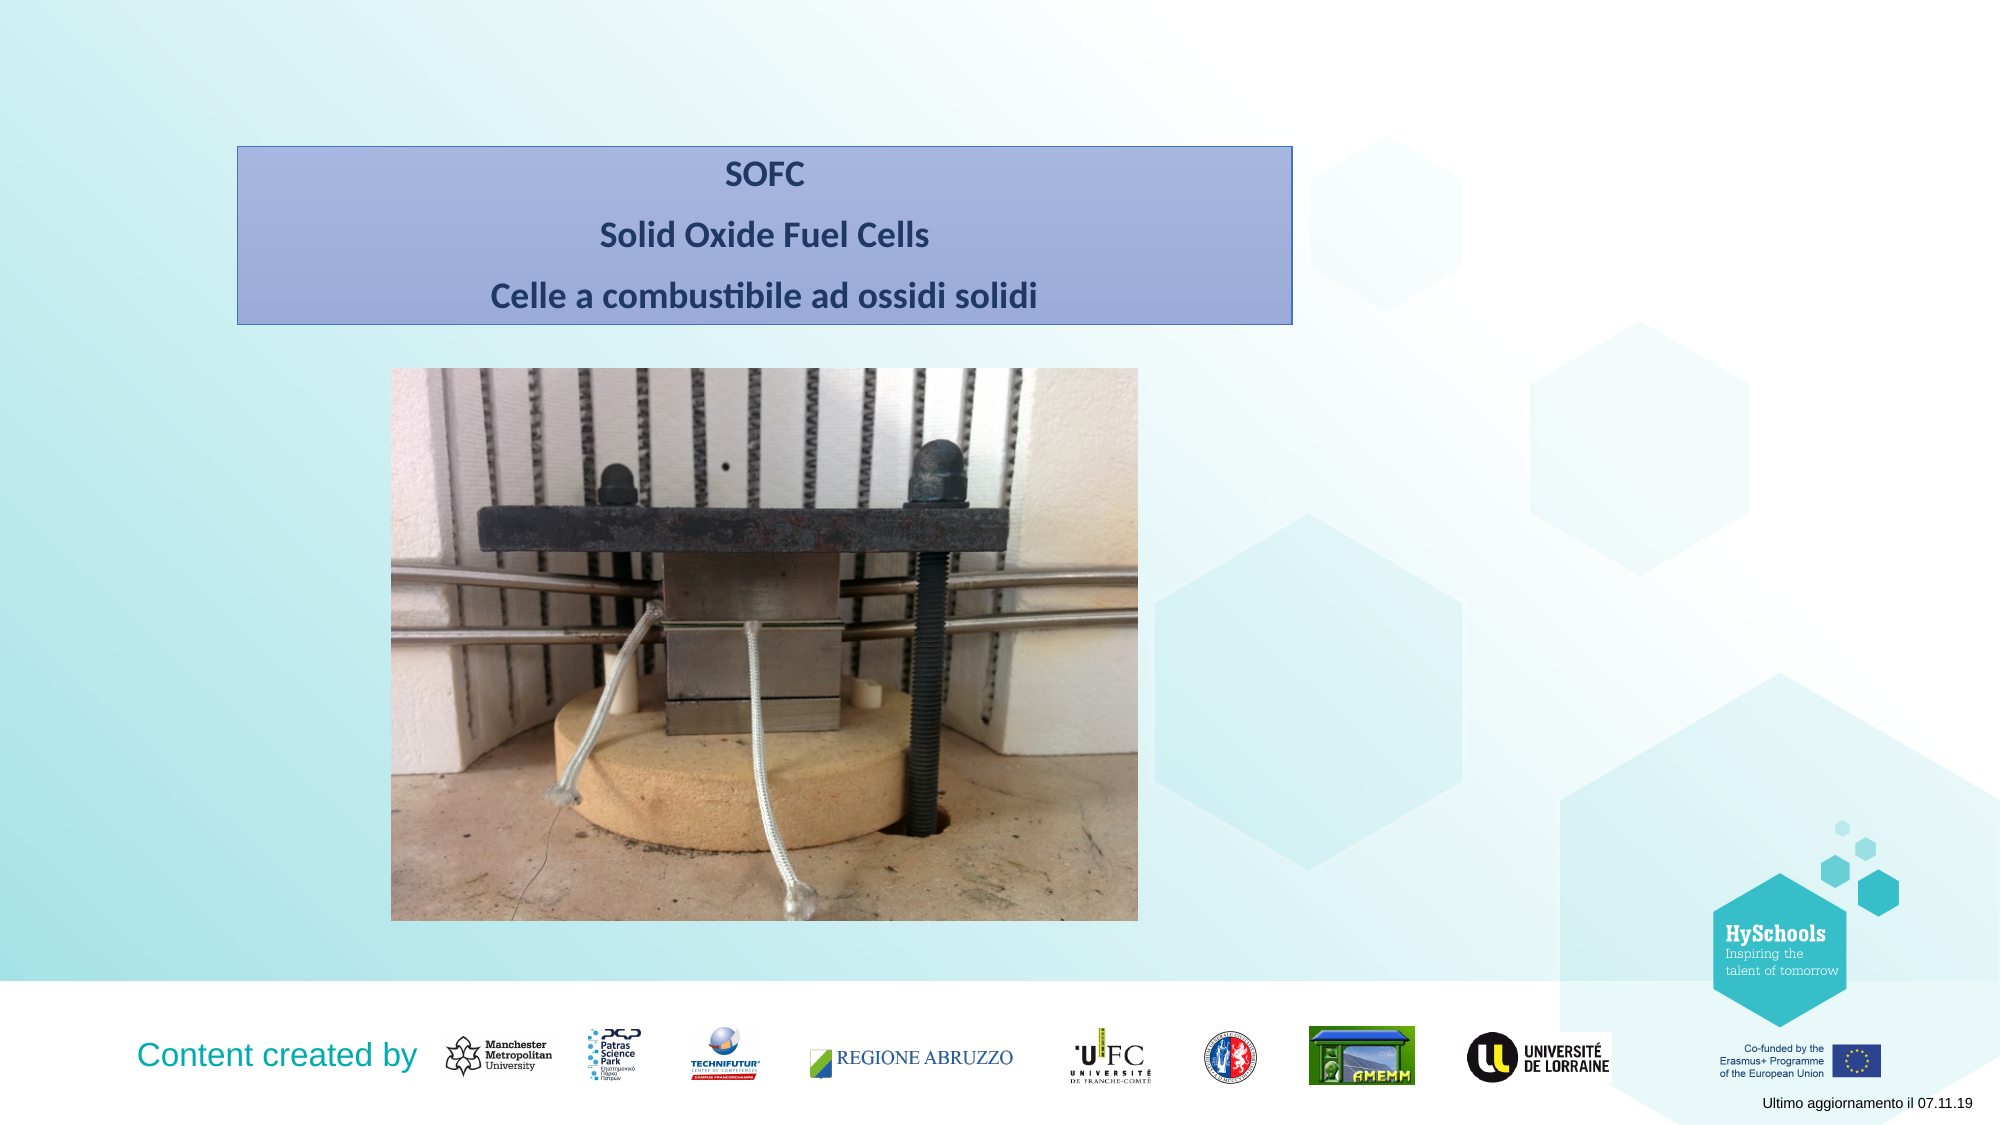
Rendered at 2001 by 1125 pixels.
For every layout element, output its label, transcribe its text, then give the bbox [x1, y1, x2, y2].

picture [0, 0, 2000, 1125]
text_box Ultimo aggiornamento il 07.11.19 [1747, 1086, 1988, 1119]
text_box SOFC Solid Oxide Fuel Cells Celle a combustibile ad ossidi solidi [237, 146, 1293, 325]
